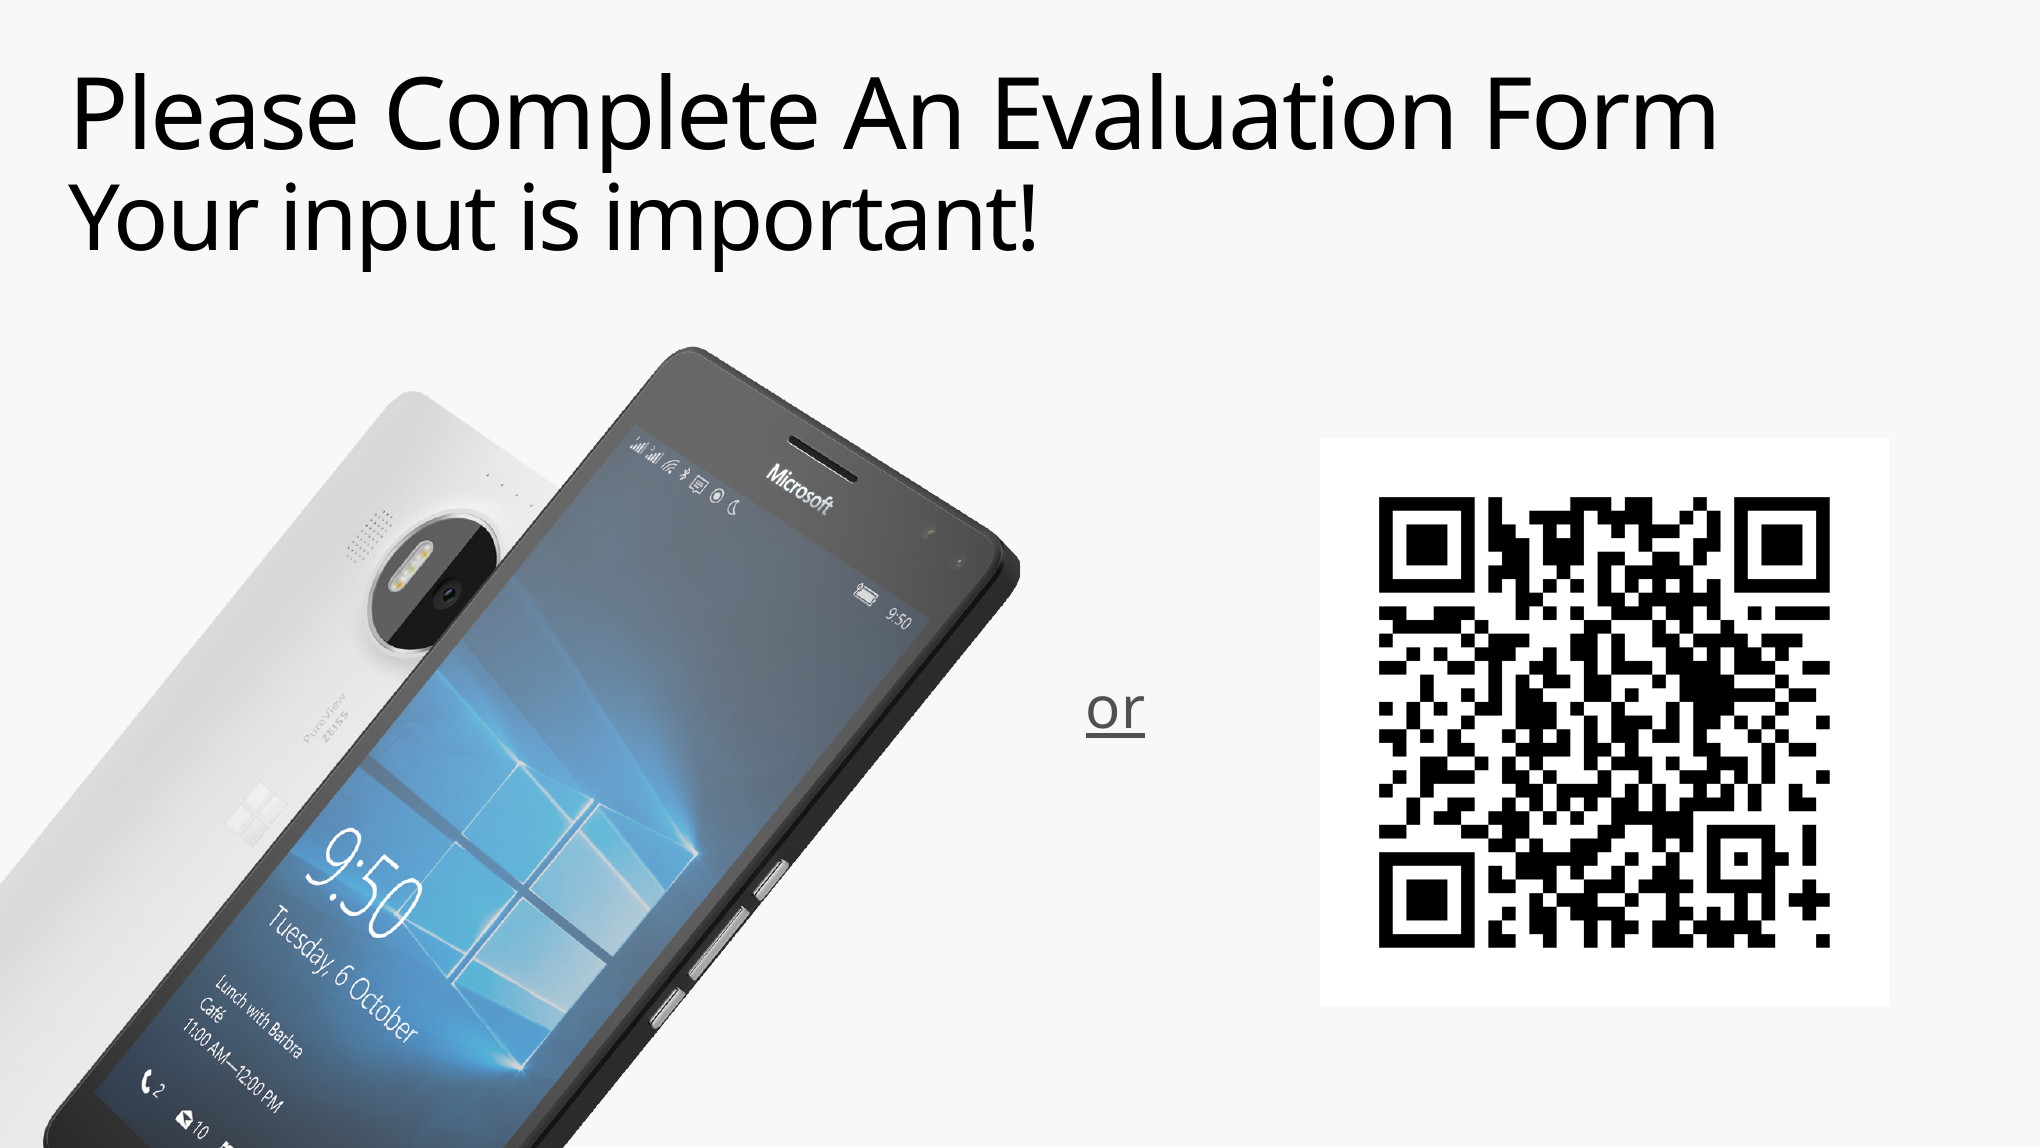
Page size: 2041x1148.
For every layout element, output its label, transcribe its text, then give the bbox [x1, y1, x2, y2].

text_box or [1021, 671, 1319, 775]
title Please Complete An Evaluation Form Your input is important! [45, 48, 1996, 199]
picture [0, 346, 1021, 1148]
picture [1319, 438, 1889, 1008]
